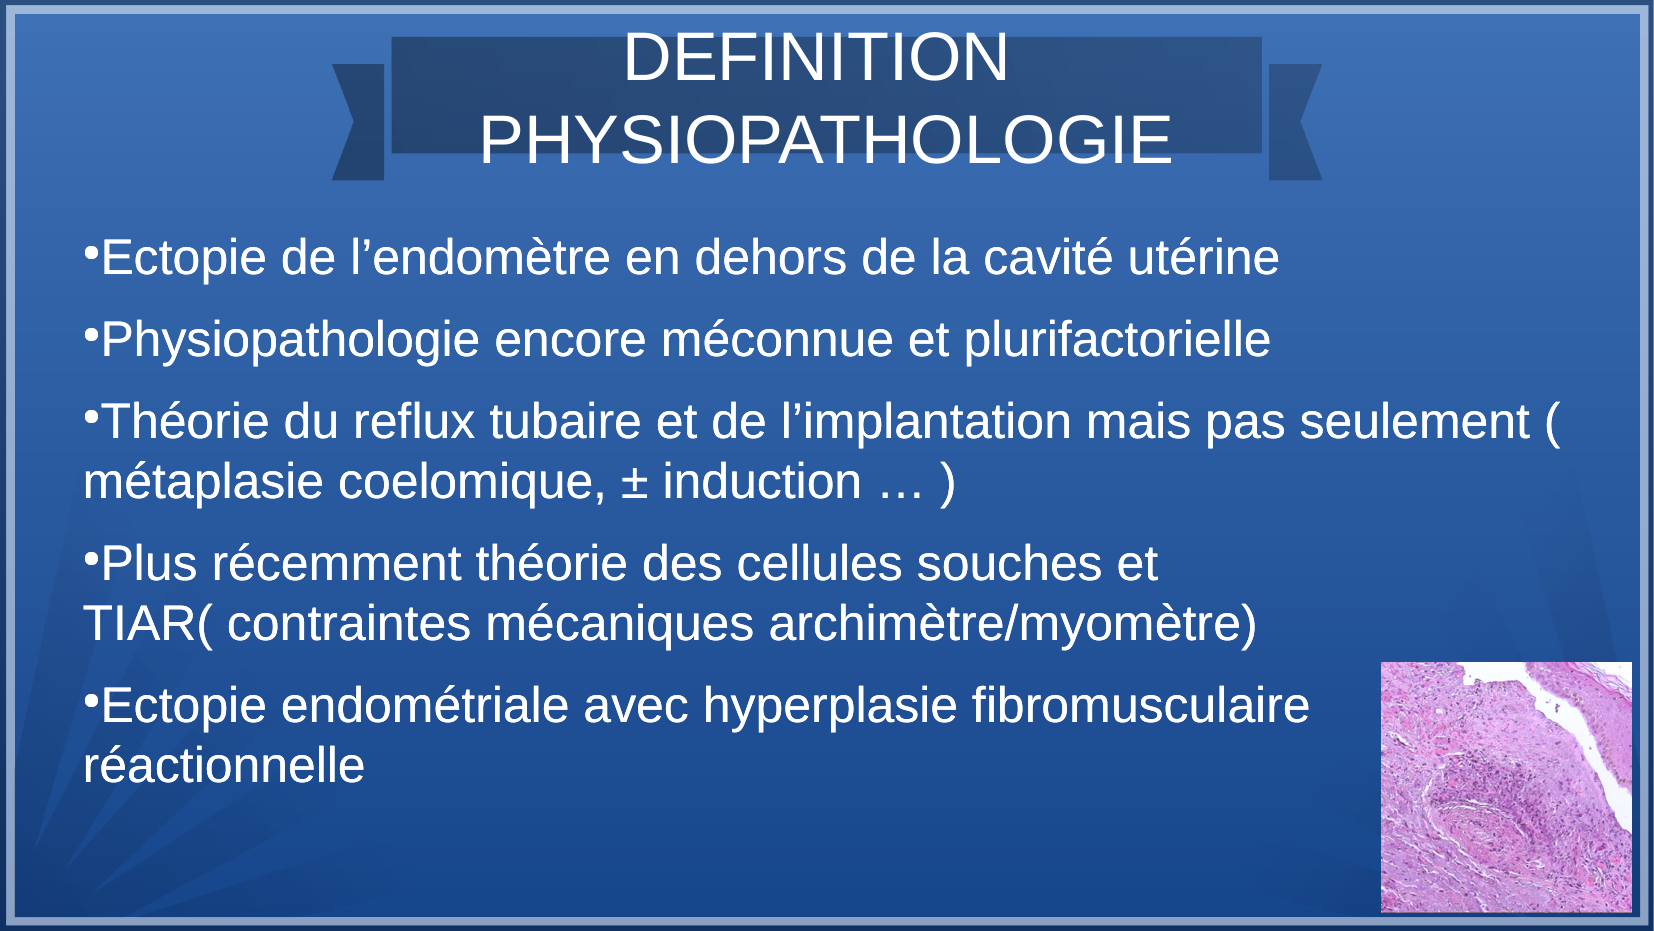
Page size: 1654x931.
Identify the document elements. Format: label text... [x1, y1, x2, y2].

title DEFINITION PHYSIOPATHOLOGIE [389, 17, 1264, 172]
picture [0, 0, 1654, 931]
list Ectopie de l’endomètre en dehors de la cavité utérine Physiopathologie encore méconnue et plurifactorielle Théorie du reflux tubaire et de l’implantation mais pas seulement ( métaplasie coelomique, ± induction … ) Plus récemment théorie des cellules souches et TIAR( contraintes mécaniques archimètre/myomètre) Ectopie endométriale avec hyperplasie fibromusculaire réactionnelle [82, 224, 1571, 848]
